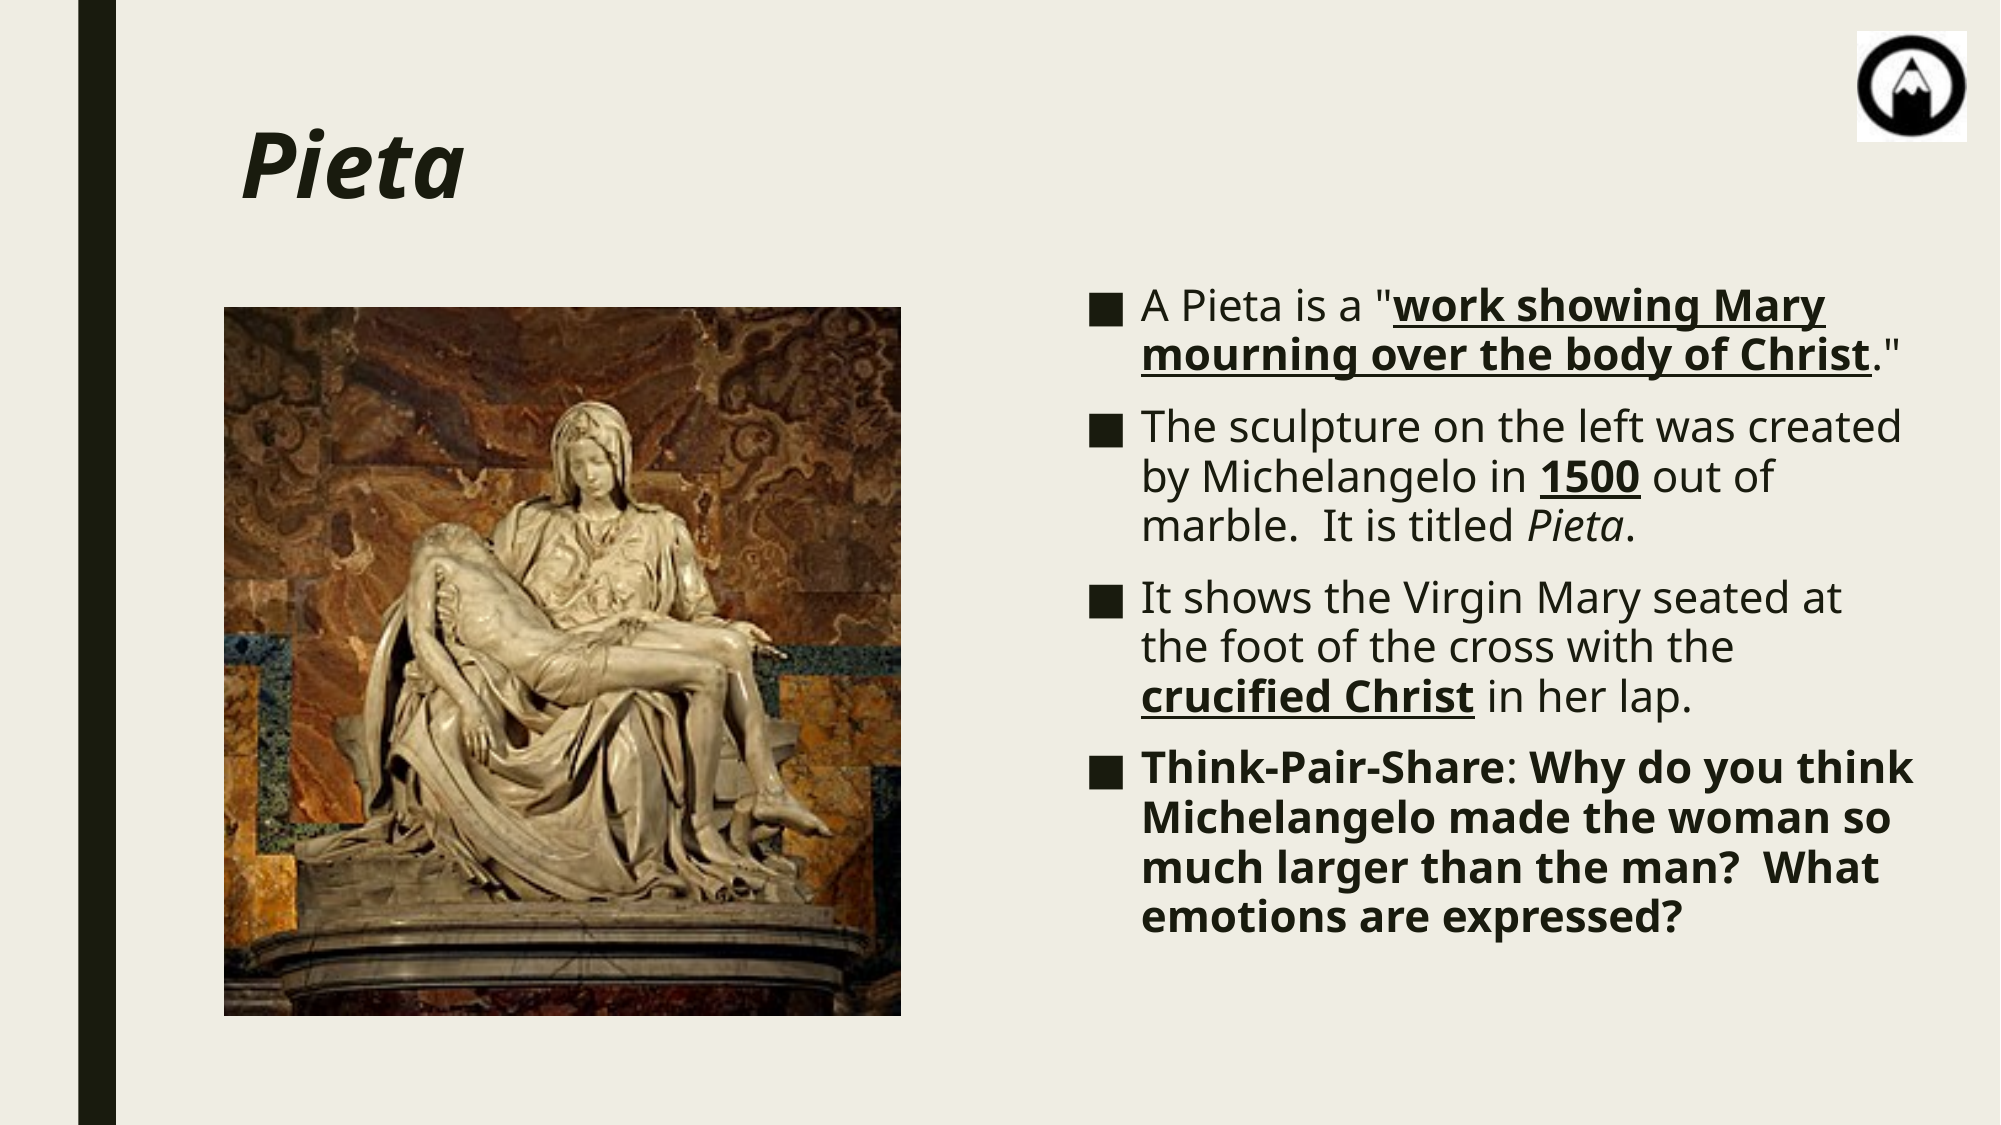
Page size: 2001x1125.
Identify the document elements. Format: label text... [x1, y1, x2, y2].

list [224, 307, 901, 1016]
picture [1857, 31, 1967, 142]
list A Pieta is a "work showing Mary mourning over the body of Christ." The sculpture on the left was created by Michelangelo in 1500 out of marble. It is titled Pieta. It shows the Virgin Mary seated at the foot of the cross with the crucified Christ in her lap. Think-Pair-Share: Why do you think Michelangelo made the woman so much larger than the man? What emotions are expressed? [1070, 274, 1930, 1048]
title Pieta [225, 112, 1800, 357]
